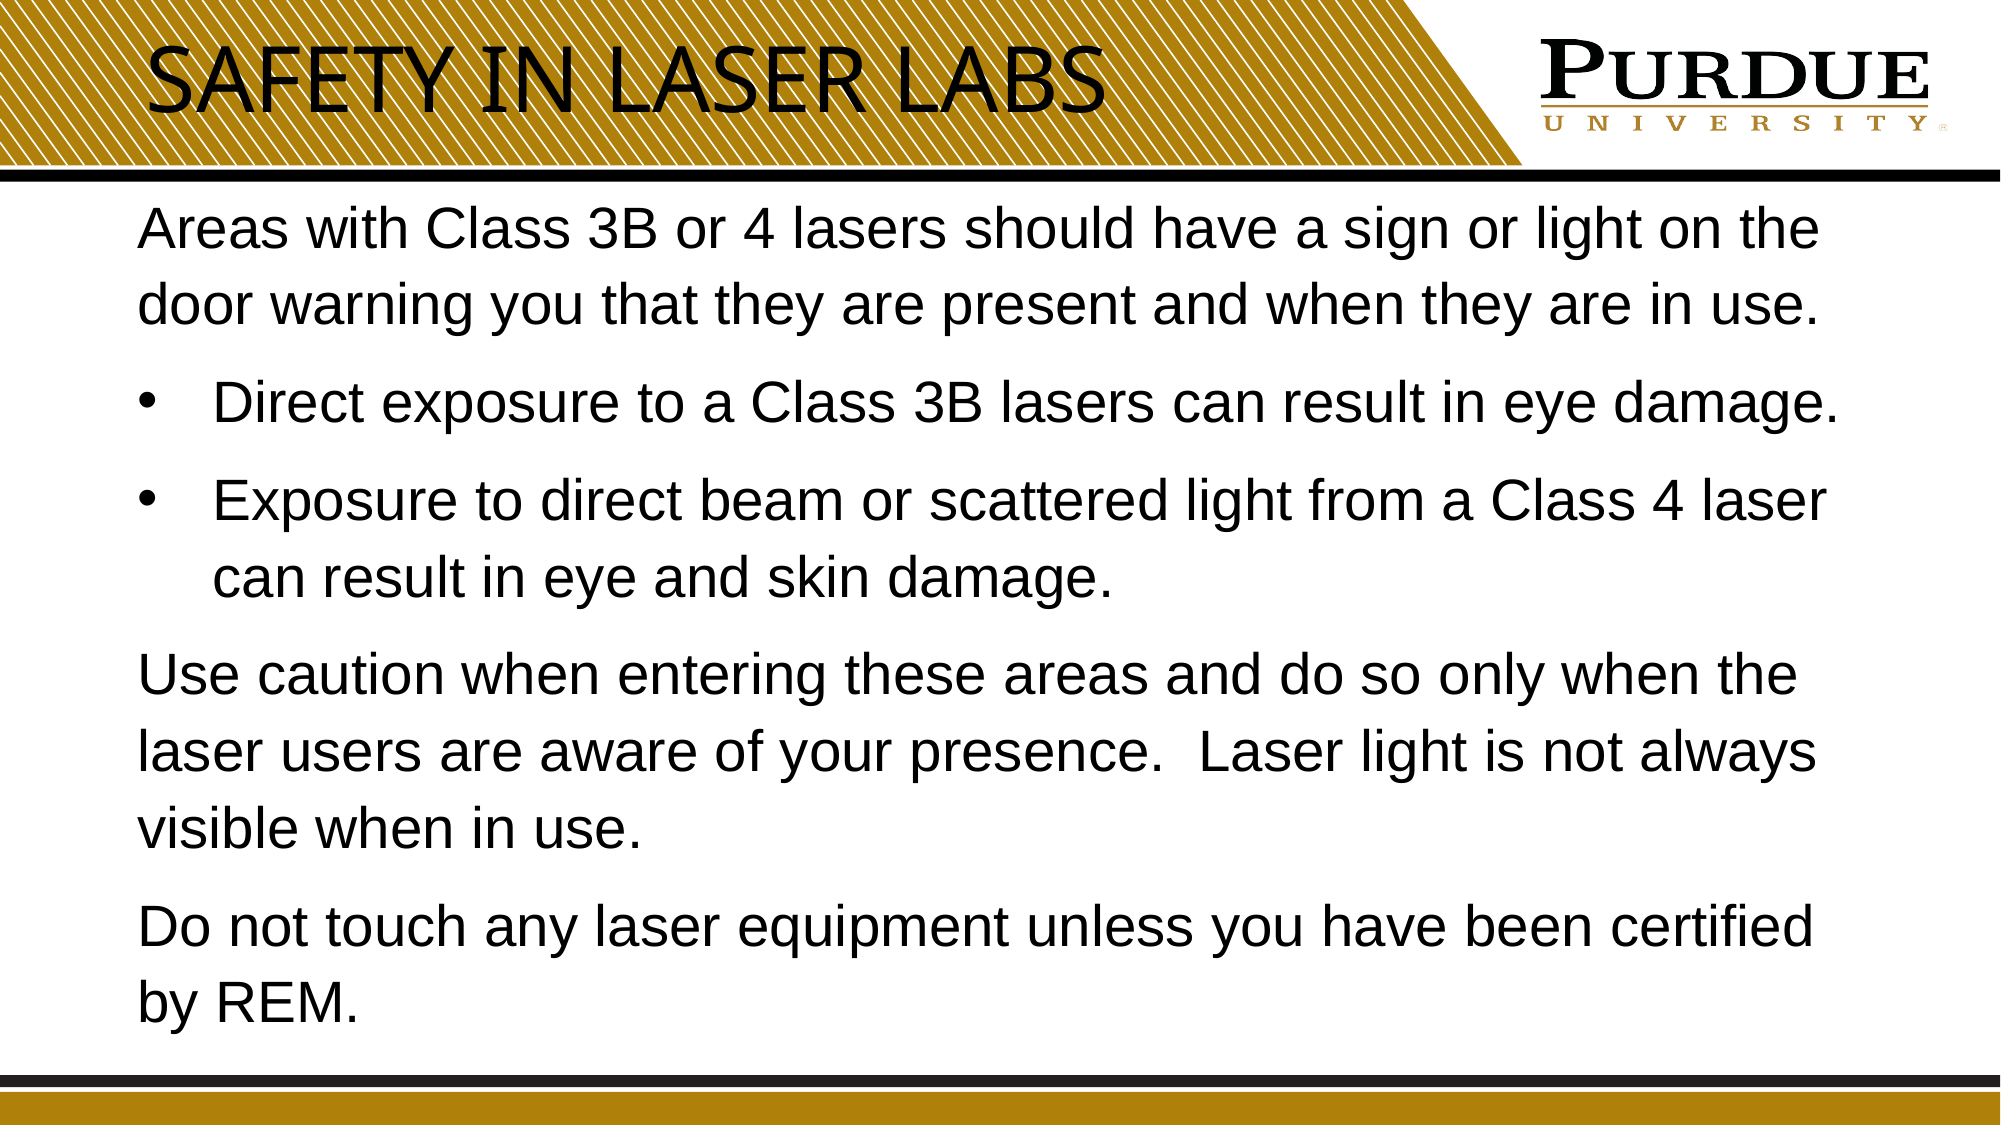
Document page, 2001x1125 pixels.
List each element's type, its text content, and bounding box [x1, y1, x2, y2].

title Safety in Laser LAbs [145, 0, 1532, 167]
picture [1540, 39, 1948, 131]
list Areas with Class 3B or 4 lasers should have a sign or light on the door warning you that they are present and when they are in use. Direct exposure to a Class 3B lasers can result in eye damage. Exposure to direct beam or scattered light from a Class 4 laser can result in eye and skin damage. Use caution when entering these areas and do so only when the laser users are aware of your presence. Laser light is not always visible when in use. Do not touch any laser equipment unless you have been certified by REM. [137, 182, 1844, 1056]
